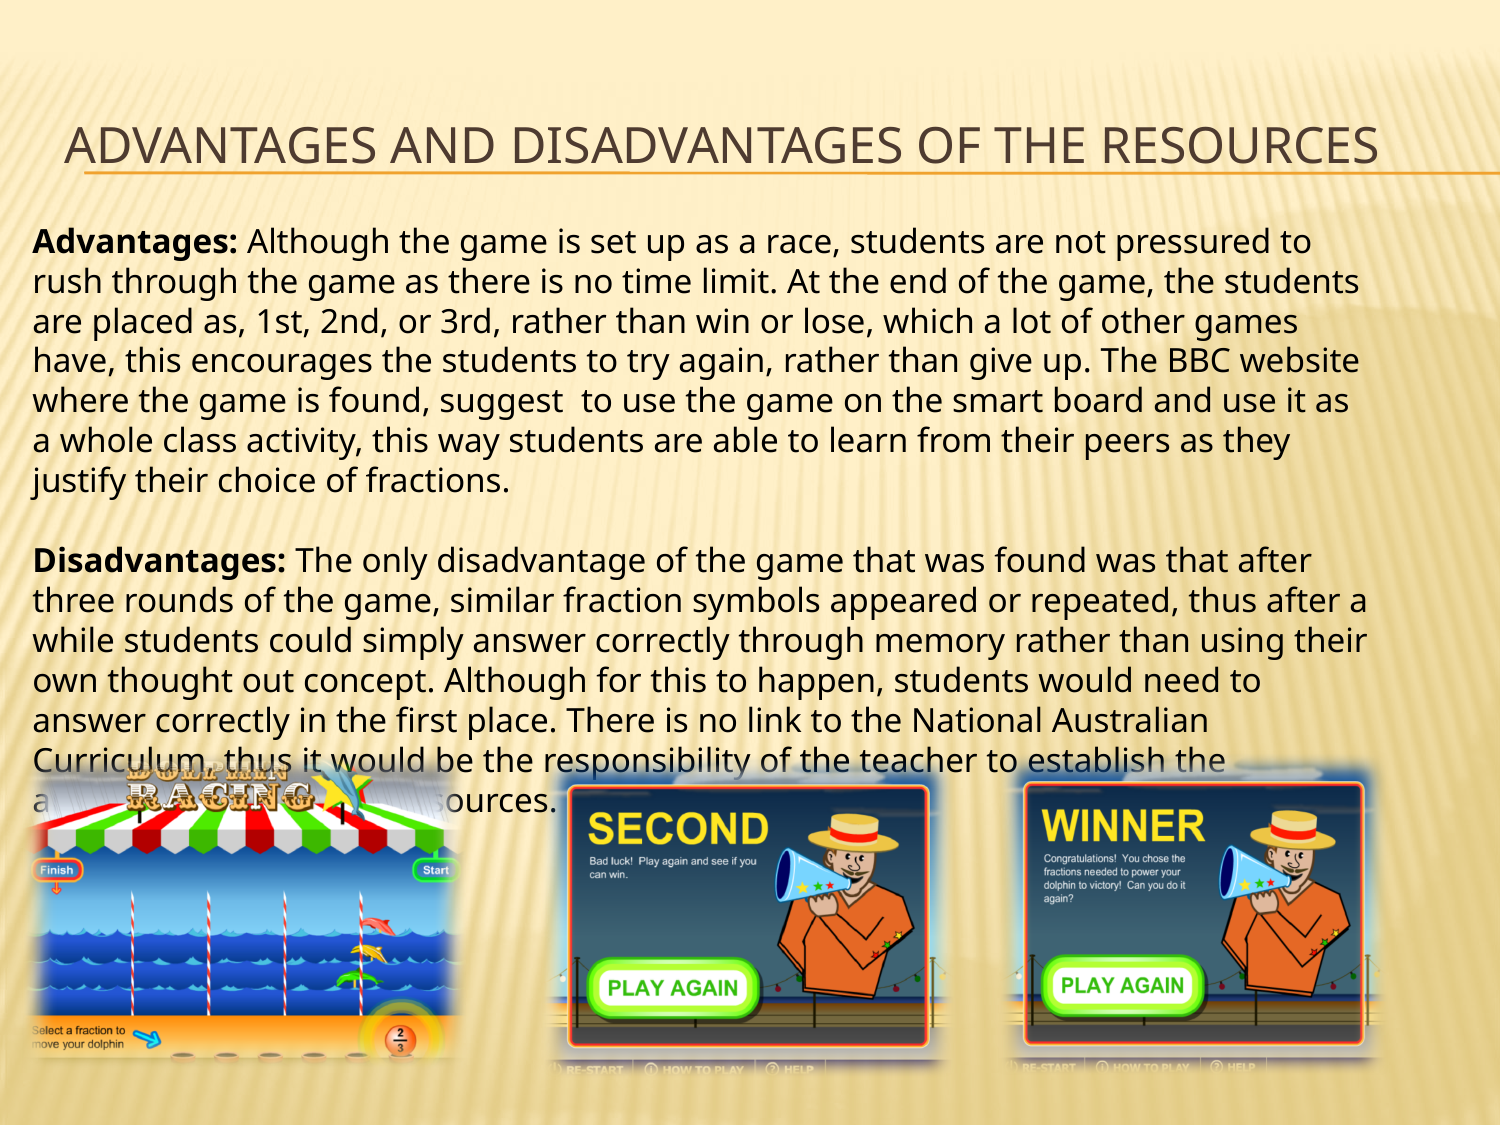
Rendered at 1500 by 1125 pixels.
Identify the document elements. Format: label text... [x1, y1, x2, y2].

picture [997, 751, 1389, 1076]
picture [540, 754, 955, 1079]
picture [21, 751, 467, 1071]
text_box Advantages: Although the game is set up as a race, students are not pressured to rush through the game as there is no time limit. At the end of the game, the students are placed as, 1st, 2nd, or 3rd, rather than win or lose, which a lot of other games have, this encourages the students to try again, rather than give up. The BBC website where the game is found, suggest to use the game on the smart board and use it as a whole class activity, this way students are able to learn from their peers as they justify their choice of fractions. Disadvantages: The only disadvantage of the game that was found was that after three rounds of the game, similar fraction symbols appeared or repeated, thus after a while students could simply answer correctly through memory rather than using their own thought out concept. Although for this to happen, students would need to answer correctly in the first place. There is no link to the National Australian Curriculum, thus it would be the responsibility of the teacher to establish the appropriateness of the resources. [17, 172, 1388, 951]
title Advantages and disadvantages of the resources [50, 75, 1475, 213]
